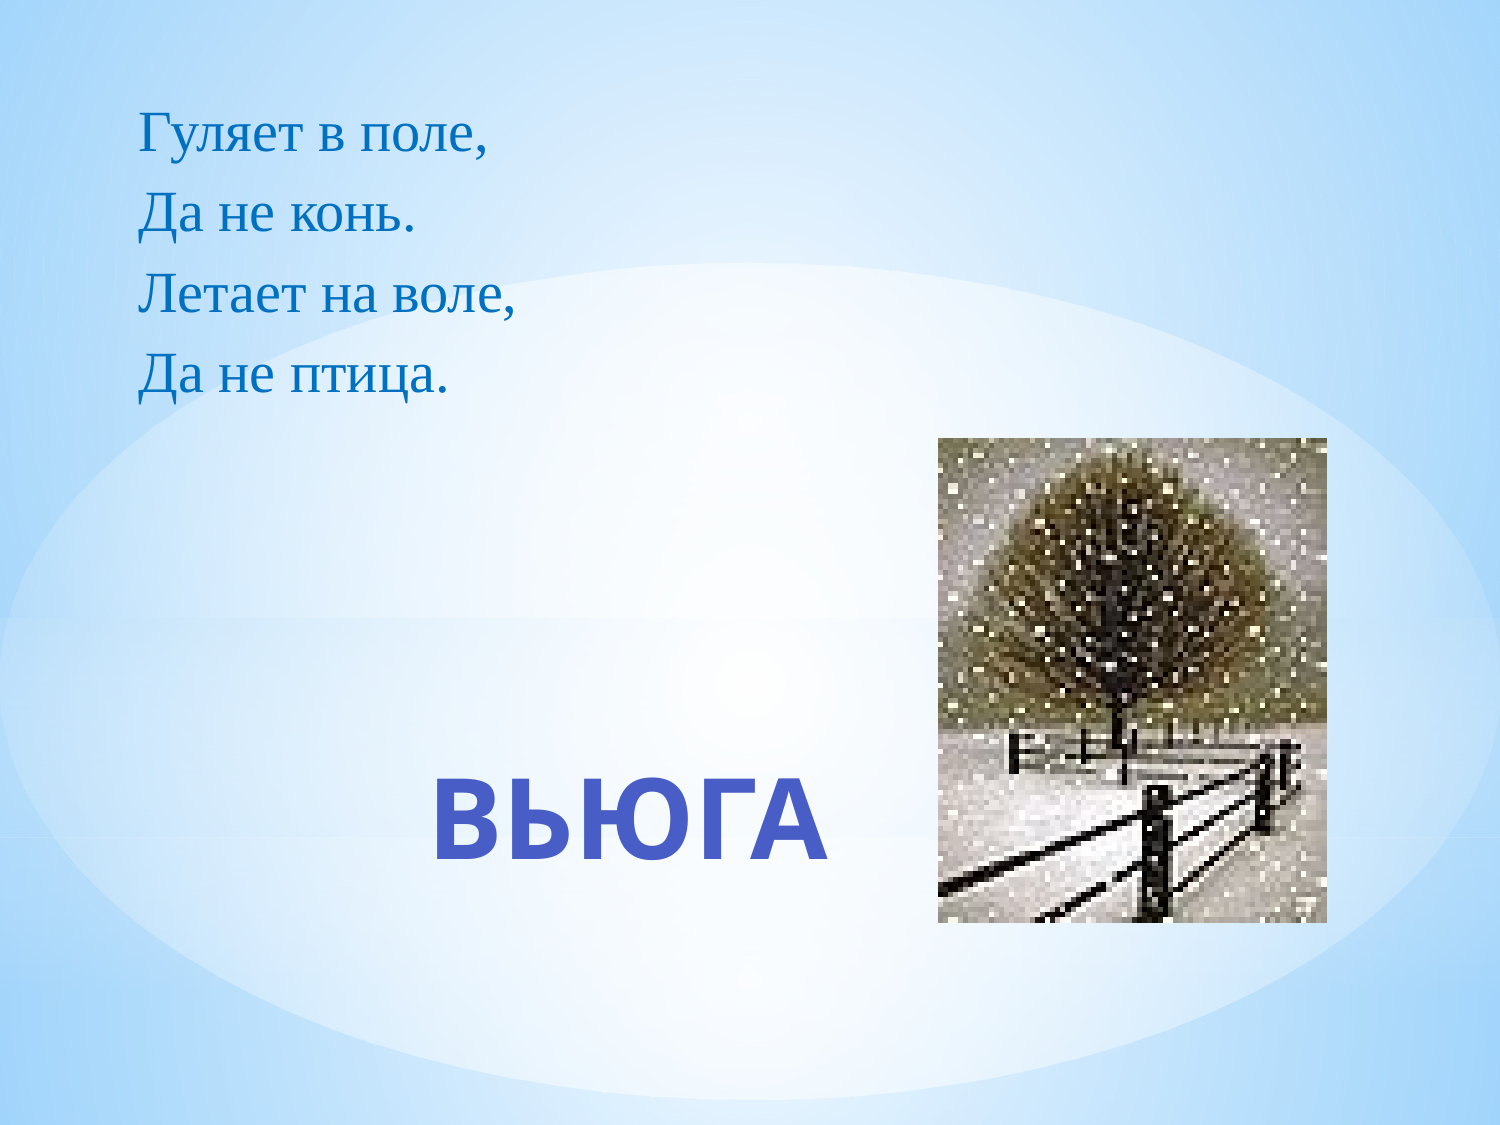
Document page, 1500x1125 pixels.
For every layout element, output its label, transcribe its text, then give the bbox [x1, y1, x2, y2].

picture [938, 438, 1327, 923]
text_box Гуляет в поле, Да не конь. Летает на воле, Да не птица. [123, 75, 874, 412]
text_box вьюга [412, 739, 844, 890]
